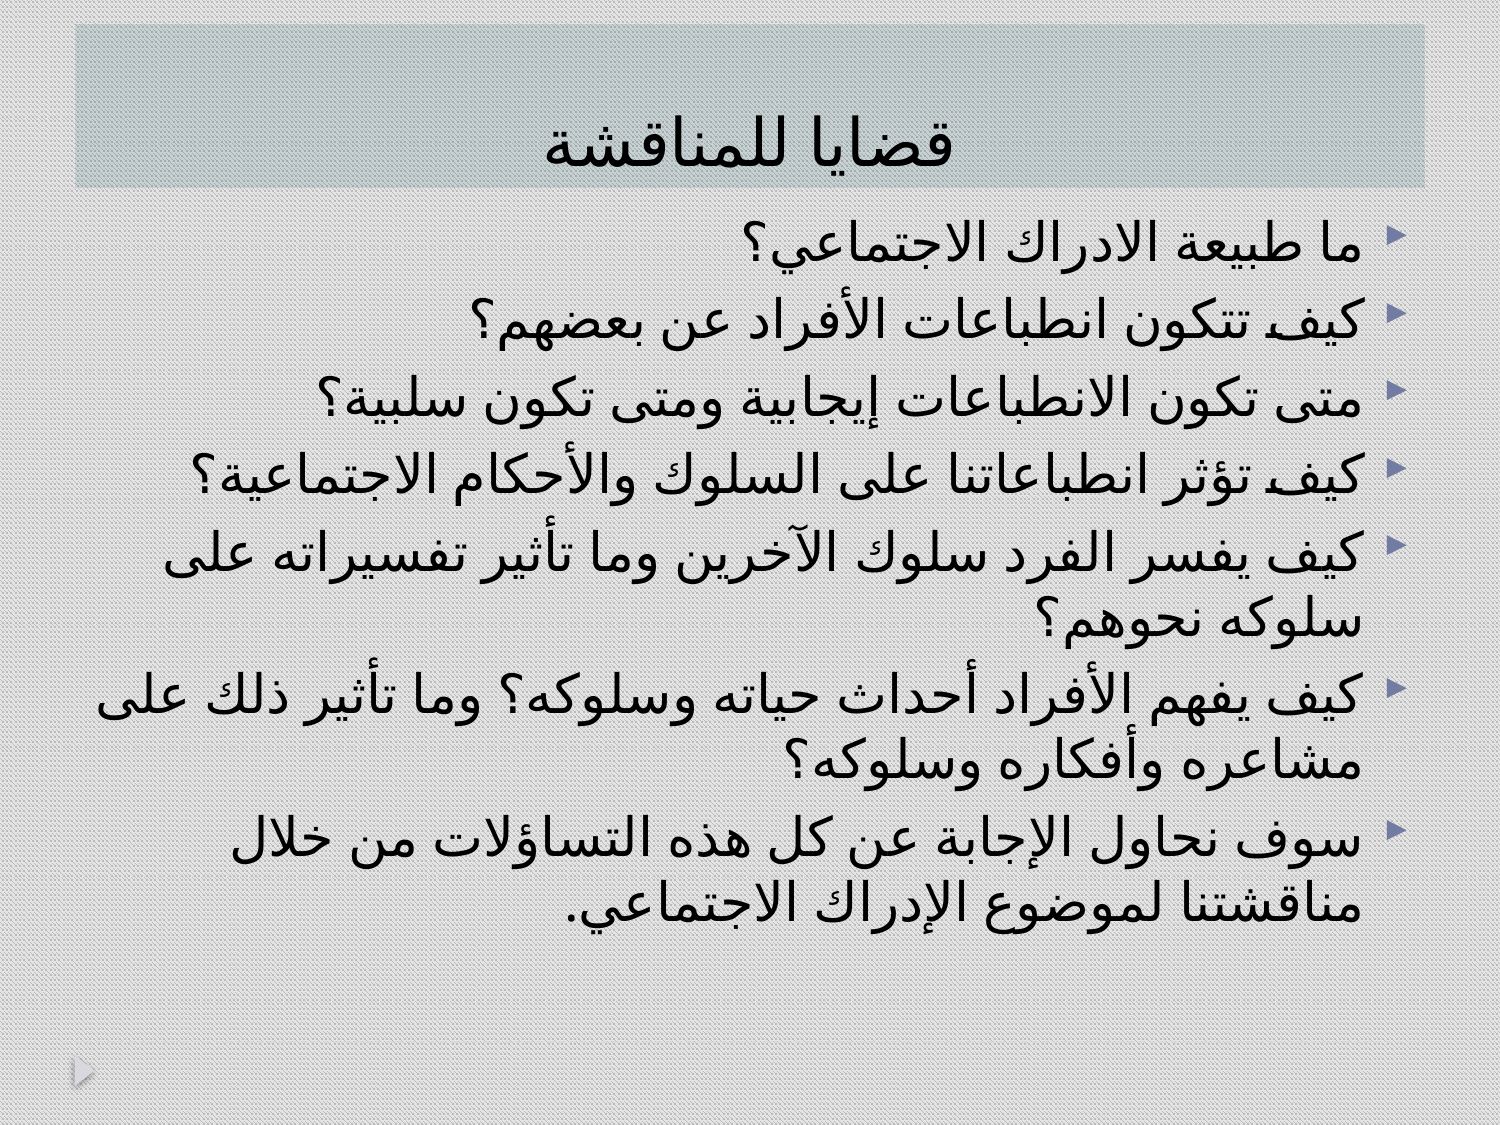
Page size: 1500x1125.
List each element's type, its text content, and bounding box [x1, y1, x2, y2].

title قضايا للمناقشة [75, 24, 1425, 188]
list ما طبيعة الادراك الاجتماعي؟ كيف تتكون انطباعات الأفراد عن بعضهم؟ متى تكون الانطباعات إيجابية ومتى تكون سلبية؟ كيف تؤثر انطباعاتنا على السلوك والأحكام الاجتماعية؟ كيف يفسر الفرد سلوك الآخرين وما تأثير تفسيراته على سلوكه نحوهم؟ كيف يفهم الأفراد أحداث حياته وسلوكه؟ وما تأثير ذلك على مشاعره وأفكاره وسلوكه؟ سوف نحاول الإجابة عن كل هذه التساؤلات من خلال مناقشتنا لموضوع الإدراك الاجتماعي. [75, 200, 1425, 1010]
